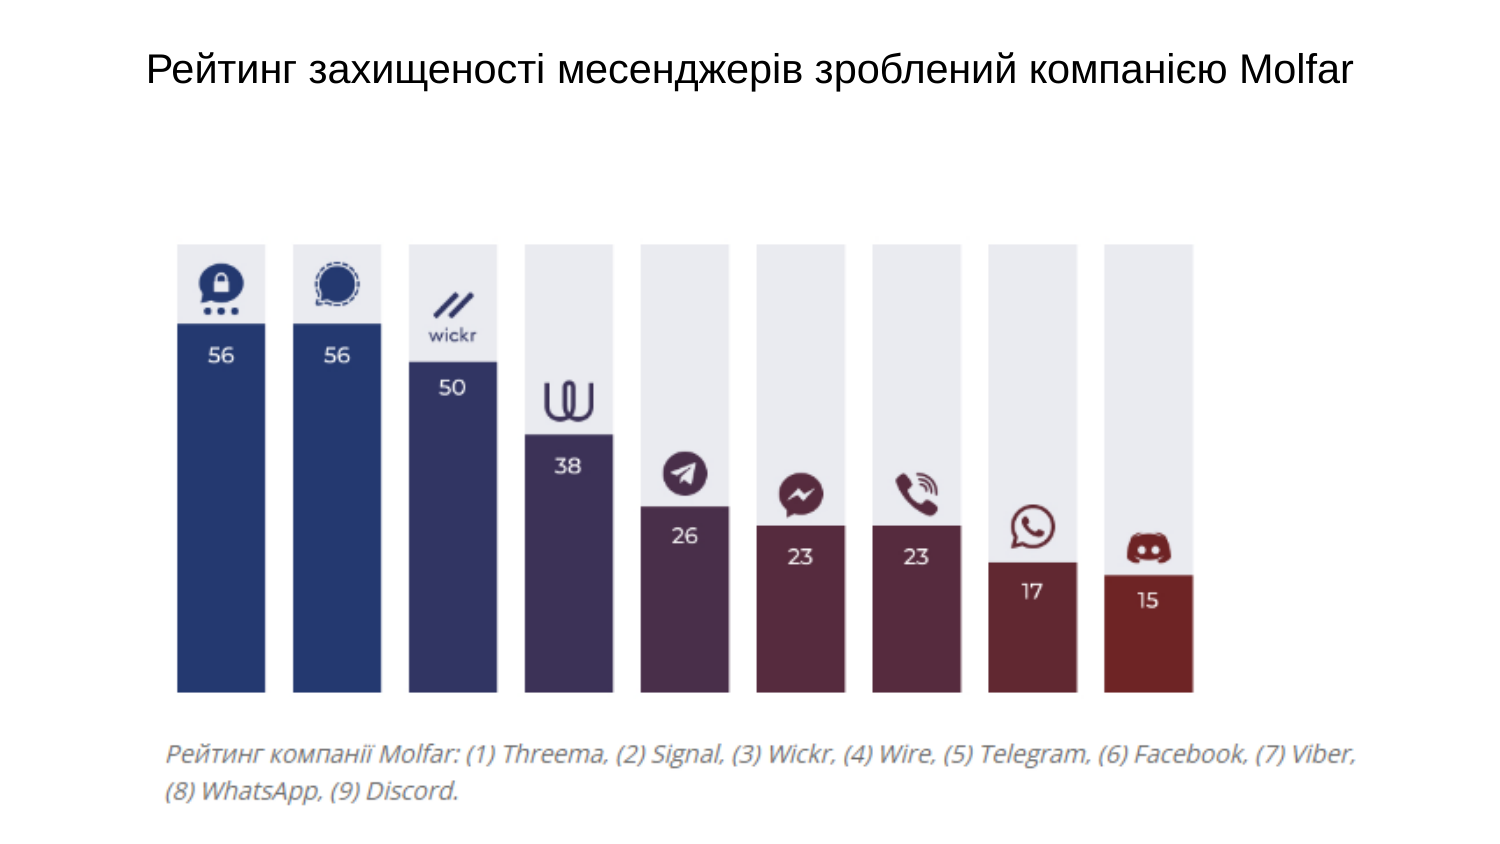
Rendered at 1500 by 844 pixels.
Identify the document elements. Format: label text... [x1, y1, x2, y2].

title Рейтинг захищеності месенджерів зроблений компанією Molfar [51, 26, 1449, 129]
picture [132, 178, 1368, 816]
